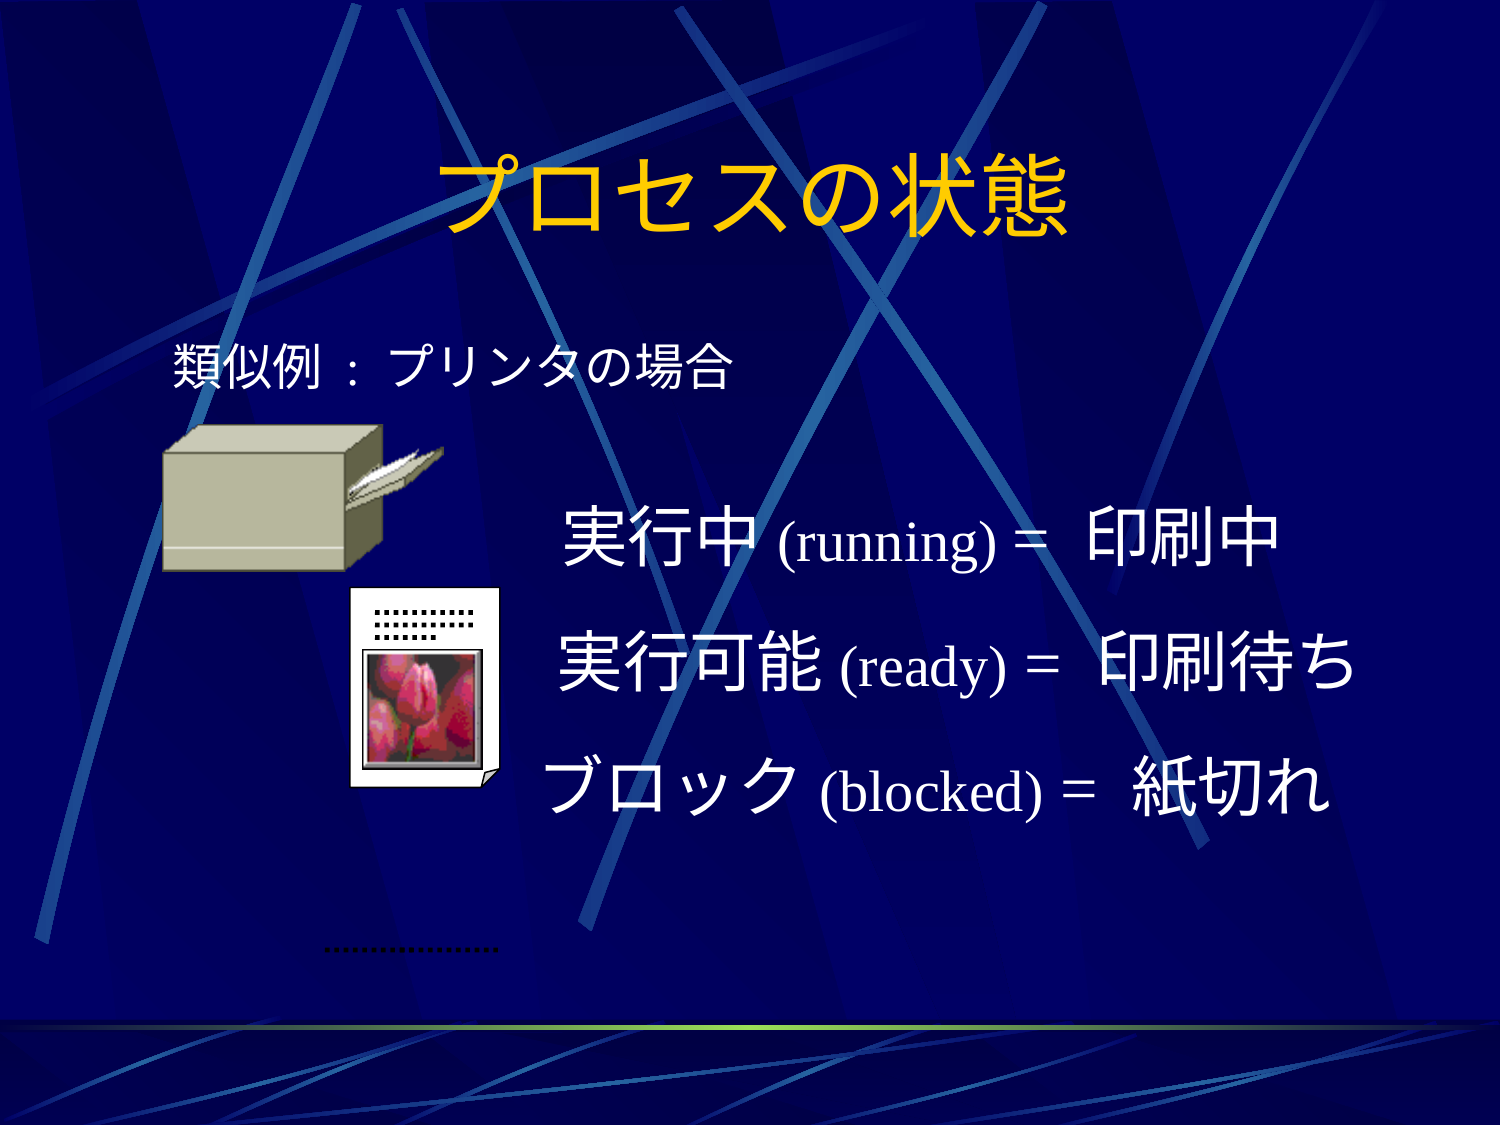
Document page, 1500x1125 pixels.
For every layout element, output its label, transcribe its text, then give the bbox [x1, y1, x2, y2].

text_box 類似例 : プリンタの場合 [157, 328, 750, 404]
text_box ブロック(blocked) = 紙切れ [522, 737, 1346, 833]
text_box 実行可能(ready) = 印刷待ち [541, 612, 1377, 708]
title プロセスの状態 [112, 131, 1388, 257]
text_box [349, 587, 500, 788]
text_box 実行中(running) = 印刷中 [546, 487, 1299, 583]
picture [162, 424, 444, 572]
